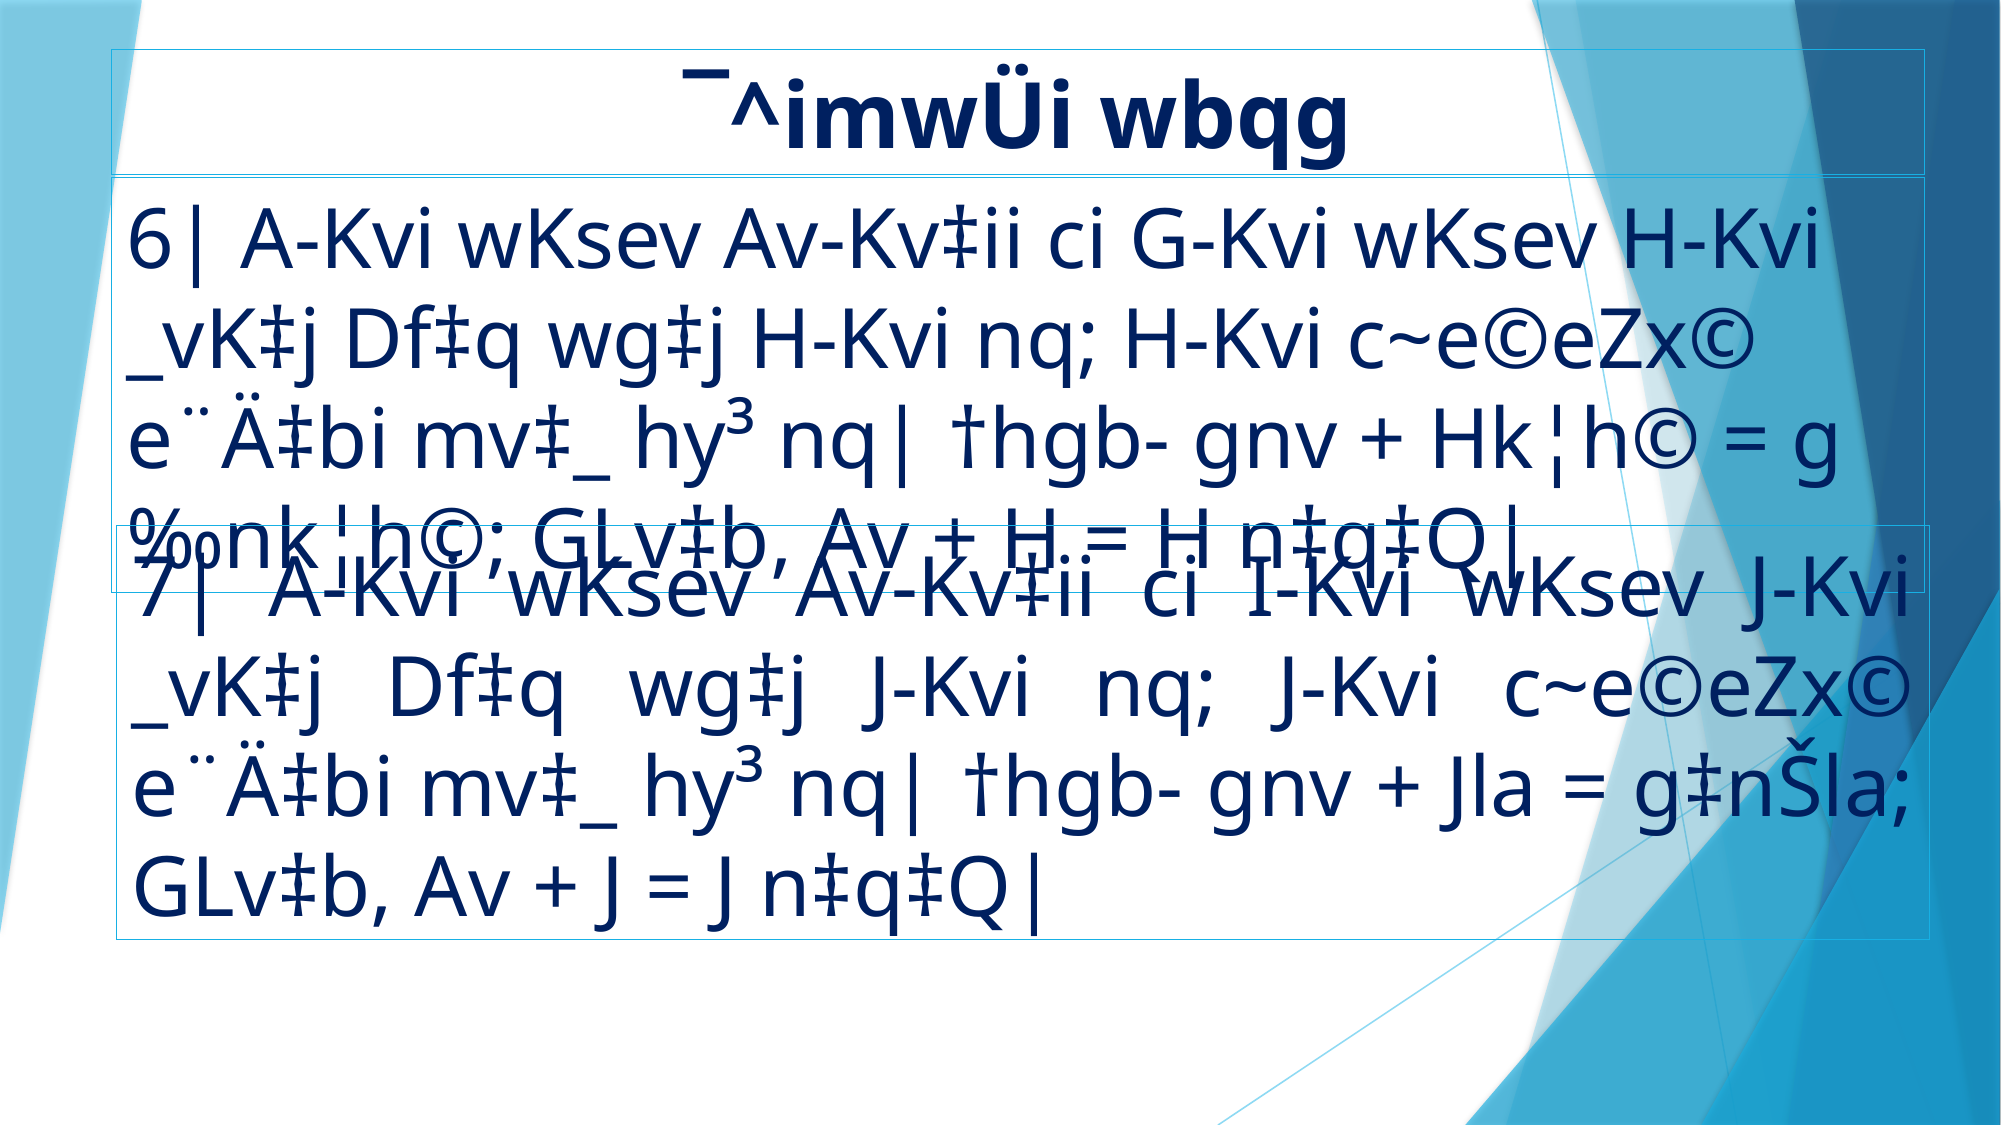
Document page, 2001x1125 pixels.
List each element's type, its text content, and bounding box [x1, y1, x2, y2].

text_box 7| A-Kvi wKsev Av-Kv‡ii ci I-Kvi wKsev J-Kvi _vK‡j Df‡q wg‡j J-Kvi nq; J-Kvi c~e©eZx© e¨Ä‡bi mv‡_ hy³ nq| †hgb- gnv + Jla = g‡nŠla; GLv‡b, Av + J = J n‡q‡Q| [116, 525, 1930, 940]
text_box 6| A-Kvi wKsev Av-Kv‡ii ci G-Kvi wKsev H-Kvi _vK‡j Df‡q wg‡j H-Kvi nq; H-Kvi c~e©eZx© e¨Ä‡bi mv‡_ hy³ nq| †hgb- gnv + Hk¦h© = g‰nk¦h©; GLv‡b, Av + H = H n‡q‡Q| [111, 177, 1925, 593]
text_box ¯^imwÜi wbqg [111, 49, 1925, 175]
